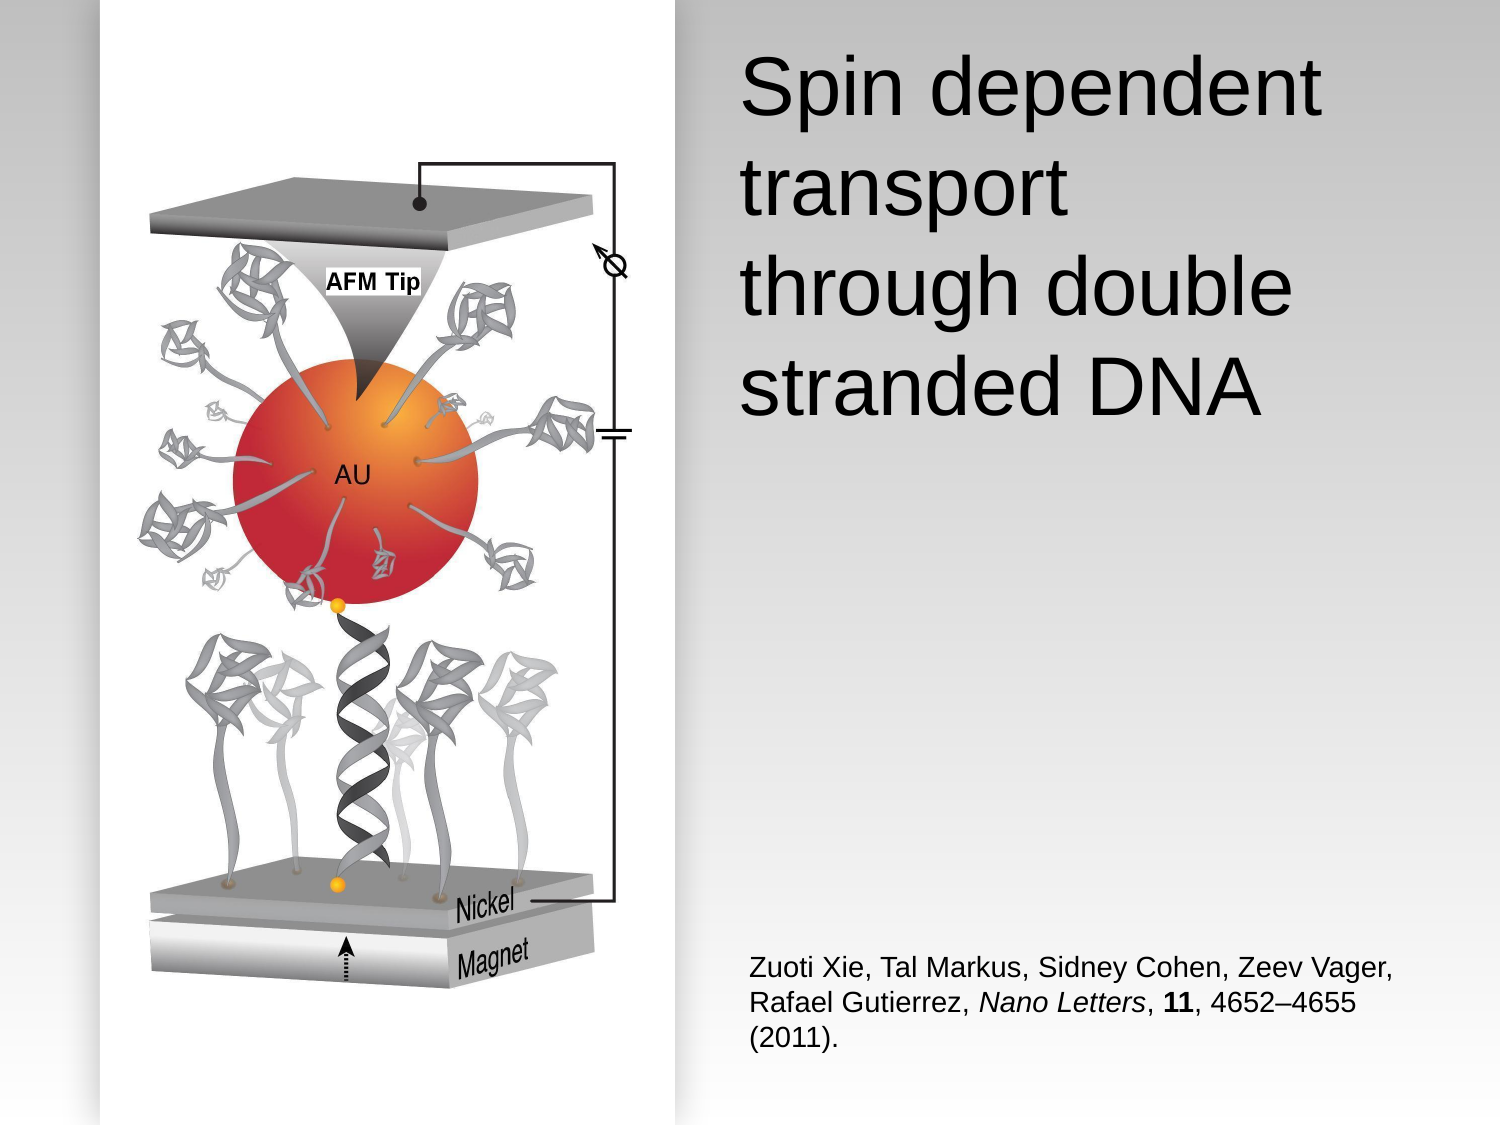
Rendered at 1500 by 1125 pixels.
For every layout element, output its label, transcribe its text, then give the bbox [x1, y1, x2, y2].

title Zuoti Xie, Tal Markus, Sidney Cohen, Zeev Vager, Rafael Gutierrez, Nano Letters, 11, 4652–4655 (2011). [734, 962, 1441, 1075]
picture [137, 162, 632, 990]
text_box [99, 0, 675, 1125]
text_box Spin dependent transport through double stranded DNA [724, 24, 1388, 600]
